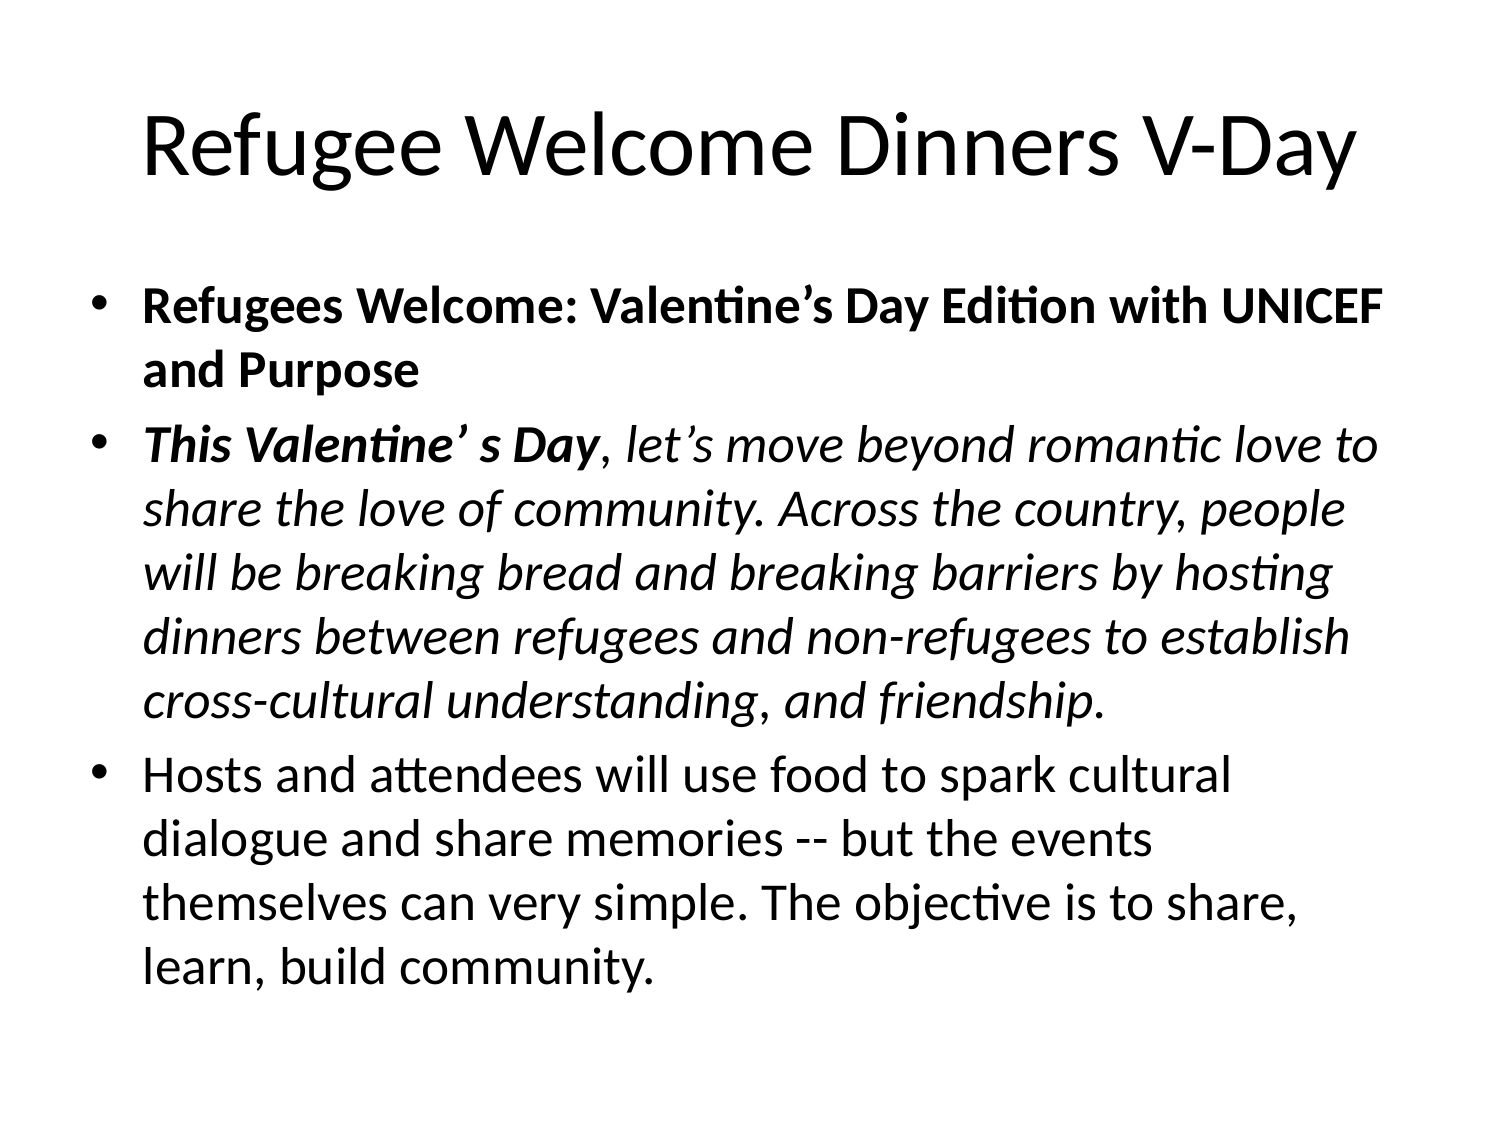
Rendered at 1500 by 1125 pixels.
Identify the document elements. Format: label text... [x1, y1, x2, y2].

list Refugees Welcome: Valentine’s Day Edition with UNICEF and Purpose This Valentine’ s Day, let’s move beyond romantic love to share the love of community. Across the country, people will be breaking bread and breaking barriers by hosting dinners between refugees and non-refugees to establish cross-cultural understanding, and friendship. Hosts and attendees will use food to spark cultural dialogue and share memories -- but the events themselves can very simple. The objective is to share, learn, build community. [75, 262, 1425, 1005]
title Refugee Welcome Dinners V-Day [75, 45, 1425, 233]
